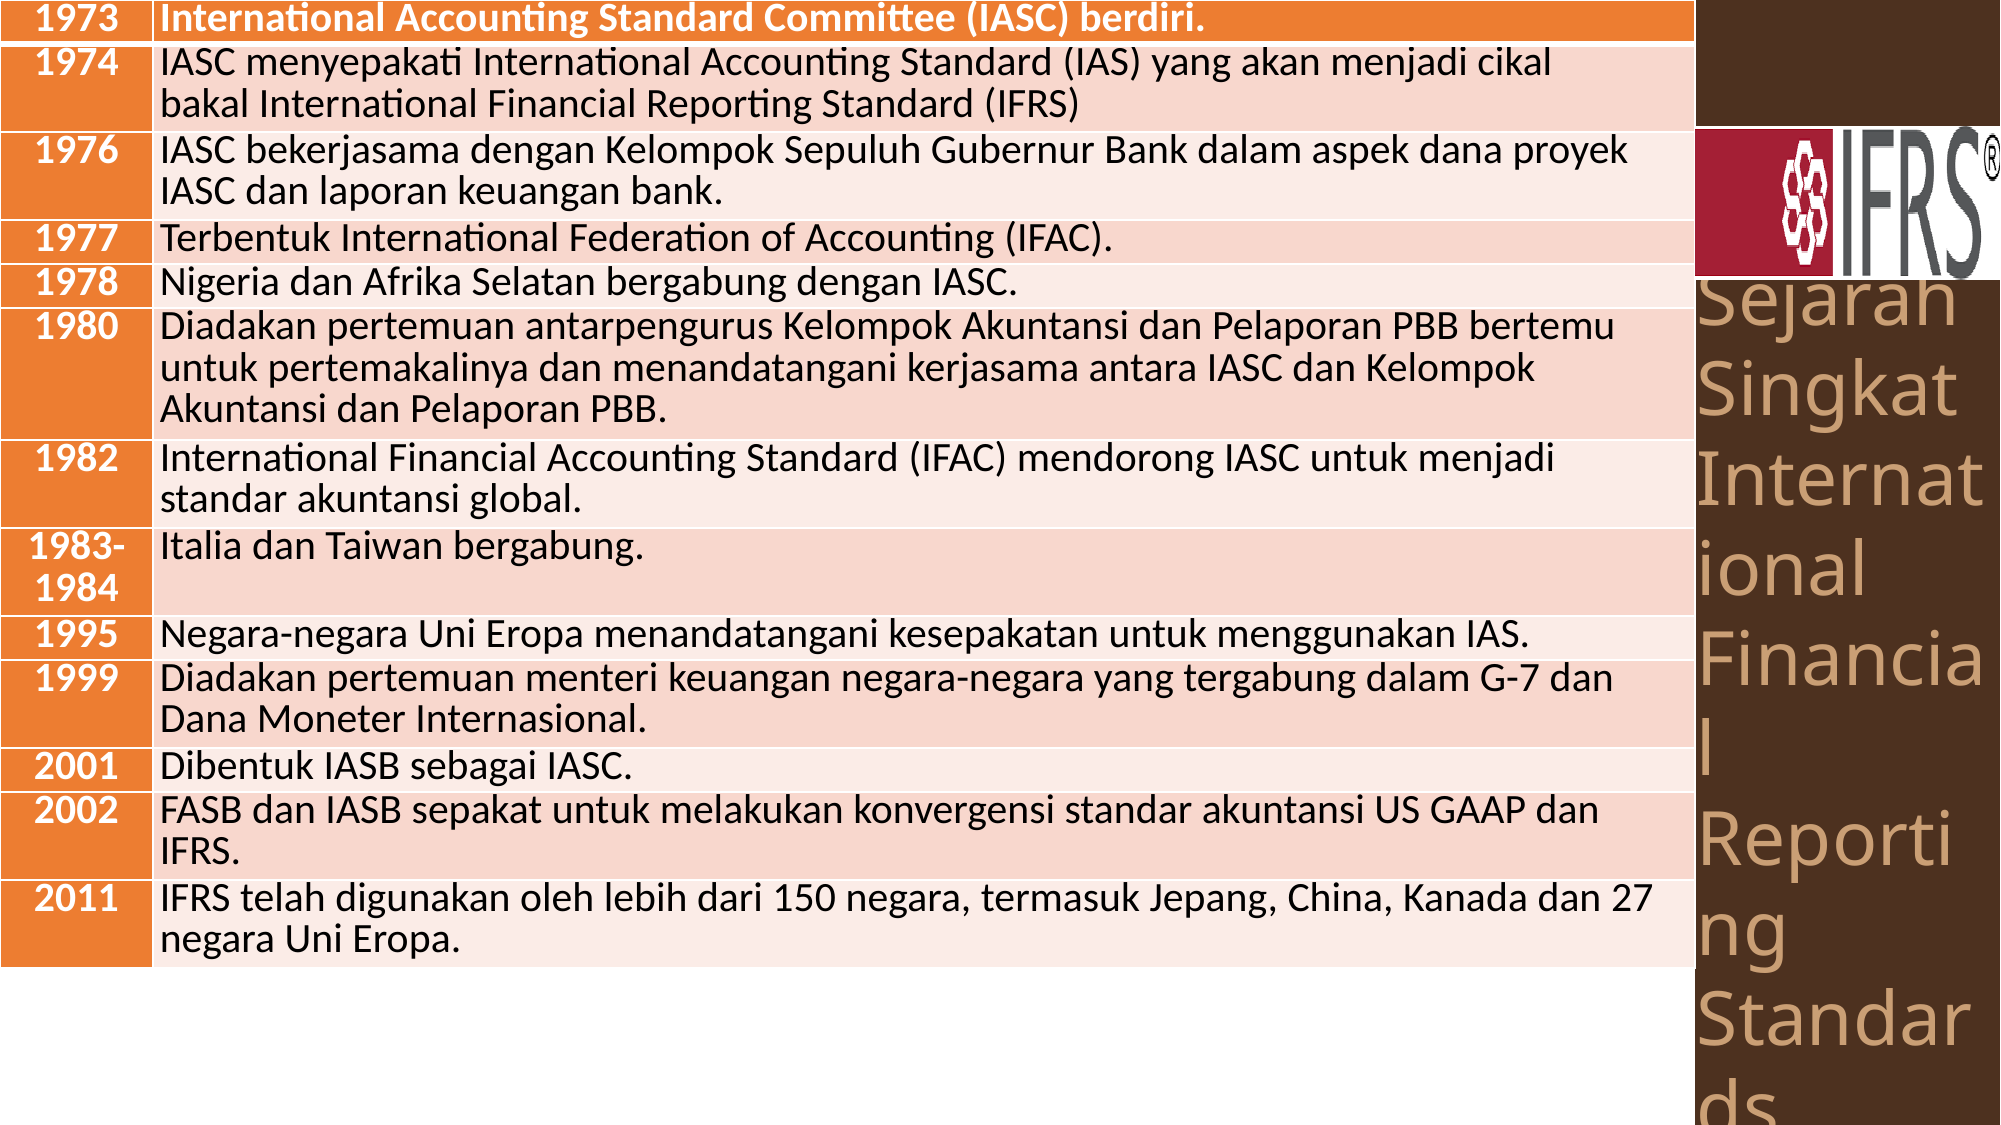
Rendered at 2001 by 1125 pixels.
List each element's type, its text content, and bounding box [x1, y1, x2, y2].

table_header 1973 [1, 1, 152, 41]
table_cell IFRS telah digunakan oleh lebih dari 150 negara, termasuk Jepang, China, Kanada dan 27 negara Uni Eropa. [154, 881, 1694, 967]
table_cell 1976 [1, 133, 152, 219]
table_cell 1977 [1, 221, 152, 263]
table_cell Dibentuk IASB sebagai IASC. [154, 749, 1694, 791]
table_cell 2011 [1, 881, 152, 967]
table_cell FASB dan IASB sepakat untuk melakukan konvergensi standar akuntansi US GAAP dan IFRS. [154, 793, 1694, 879]
table_cell 1982 [1, 441, 152, 527]
table_cell Negara-negara Uni Eropa menandatangani kesepakatan untuk menggunakan IAS. [154, 617, 1694, 659]
table_cell 2001 [1, 749, 152, 791]
picture [1694, 126, 2000, 280]
table_cell IASC menyepakati International Accounting Standard (IAS) yang akan menjadi cikal bakal International Financial Reporting Standard (IFRS) [154, 47, 1694, 131]
table_cell 1974 [1, 47, 152, 131]
text_box [1696, 0, 2000, 126]
table_cell Diadakan pertemuan antarpengurus Kelompok Akuntansi dan Pelaporan PBB bertemu untuk pertemakalinya dan menandatangani kerjasama antara IASC dan Kelompok Akuntansi dan Pelaporan PBB. [154, 309, 1694, 439]
table_cell International Financial Accounting Standard (IFAC) mendorong IASC untuk menjadi standar akuntansi global. [154, 441, 1694, 527]
table_cell Diadakan pertemuan menteri keuangan negara-negara yang tergabung dalam G-7 dan Dana Moneter Internasional. [154, 661, 1694, 747]
table_cell 1983- 1984 [1, 529, 152, 615]
text_box Sejarah Singkat International Financial Reporting Standards [1689, 280, 2000, 1125]
table_cell 1980 [1, 309, 152, 439]
table_cell 1995 [1, 617, 152, 659]
table_cell 1999 [1, 661, 152, 747]
table_cell Italia dan Taiwan bergabung. [154, 529, 1694, 615]
table_cell Nigeria dan Afrika Selatan bergabung dengan IASC. [154, 265, 1694, 307]
table_cell 2002 [1, 793, 152, 879]
table_cell IASC bekerjasama dengan Kelompok Sepuluh Gubernur Bank dalam aspek dana proyek IASC dan laporan keuangan bank. [154, 133, 1694, 219]
table_cell Terbentuk International Federation of Accounting (IFAC). [154, 221, 1694, 263]
table_cell 1978 [1, 265, 152, 307]
table_header International Accounting Standard Committee (IASC) berdiri. [154, 1, 1694, 41]
